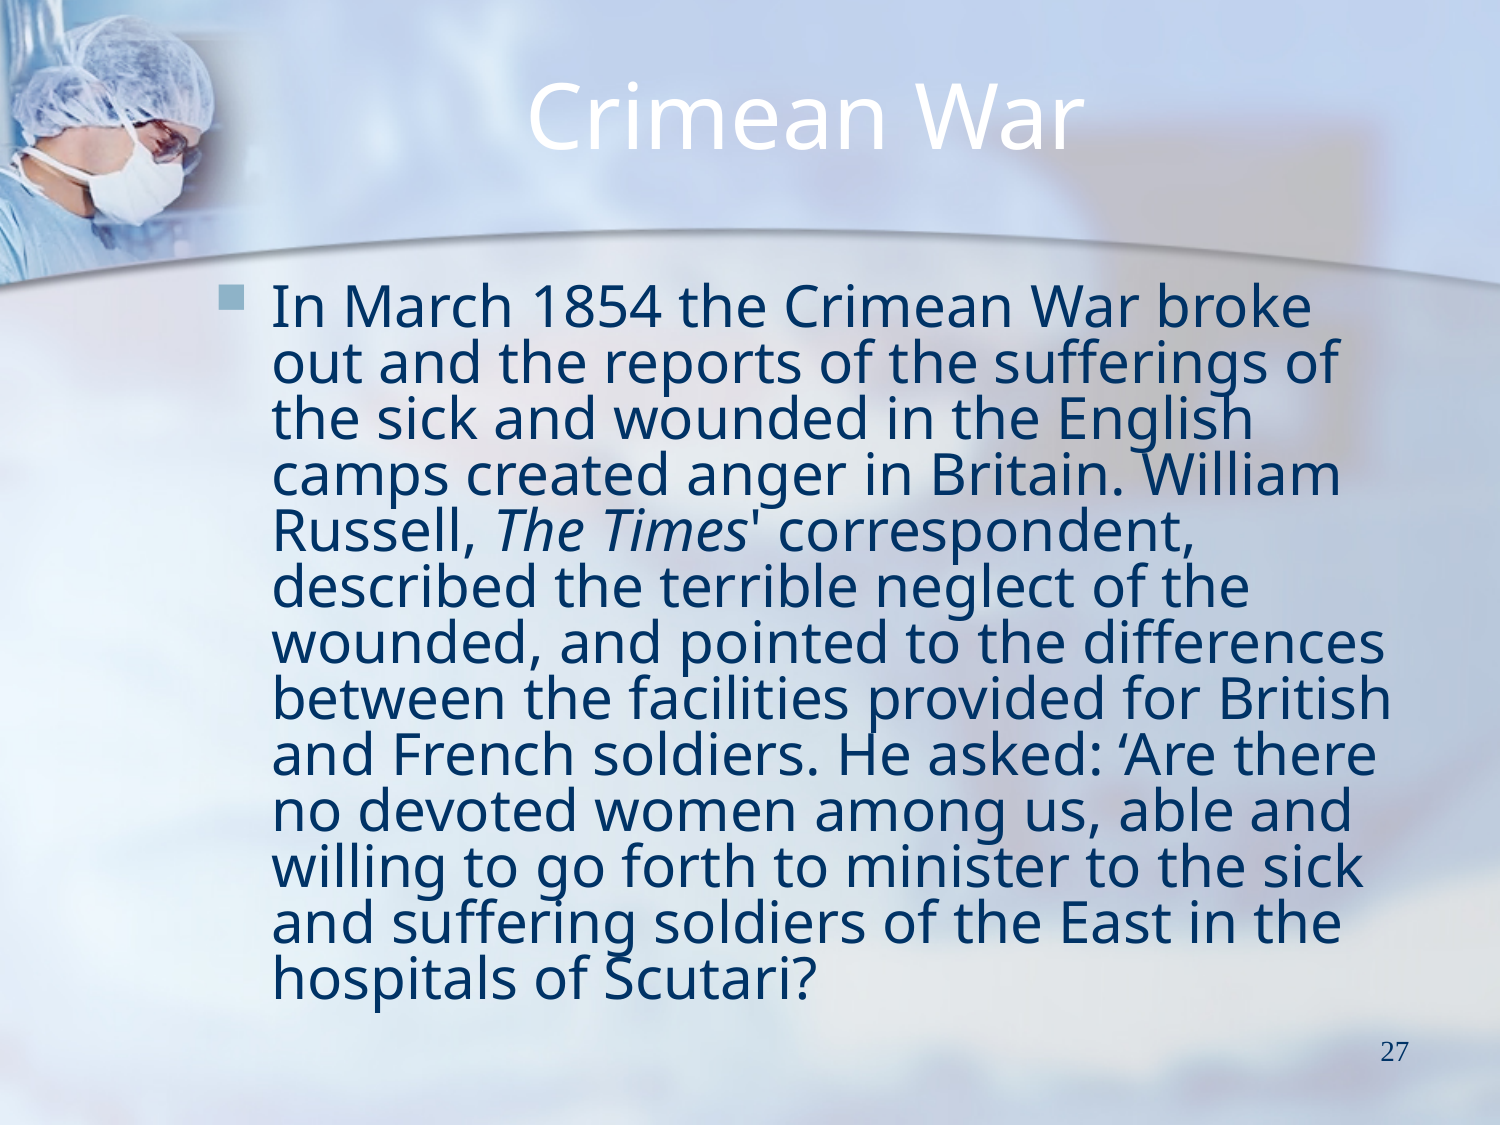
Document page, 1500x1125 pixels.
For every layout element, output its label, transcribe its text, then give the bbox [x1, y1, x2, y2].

title Crimean War [200, 24, 1413, 200]
picture [0, 0, 1500, 1125]
slide_number 27 [1074, 1024, 1425, 1103]
list In March 1854 the Crimean War broke out and the reports of the sufferings of the sick and wounded in the English camps created anger in Britain. William Russell, The Times' correspondent, described the terrible neglect of the wounded, and pointed to the differences between the facilities provided for British and French soldiers. He asked: ‘Are there no devoted women among us, able and willing to go forth to minister to the sick and suffering soldiers of the East in the hospitals of Scutari? [200, 275, 1413, 1050]
